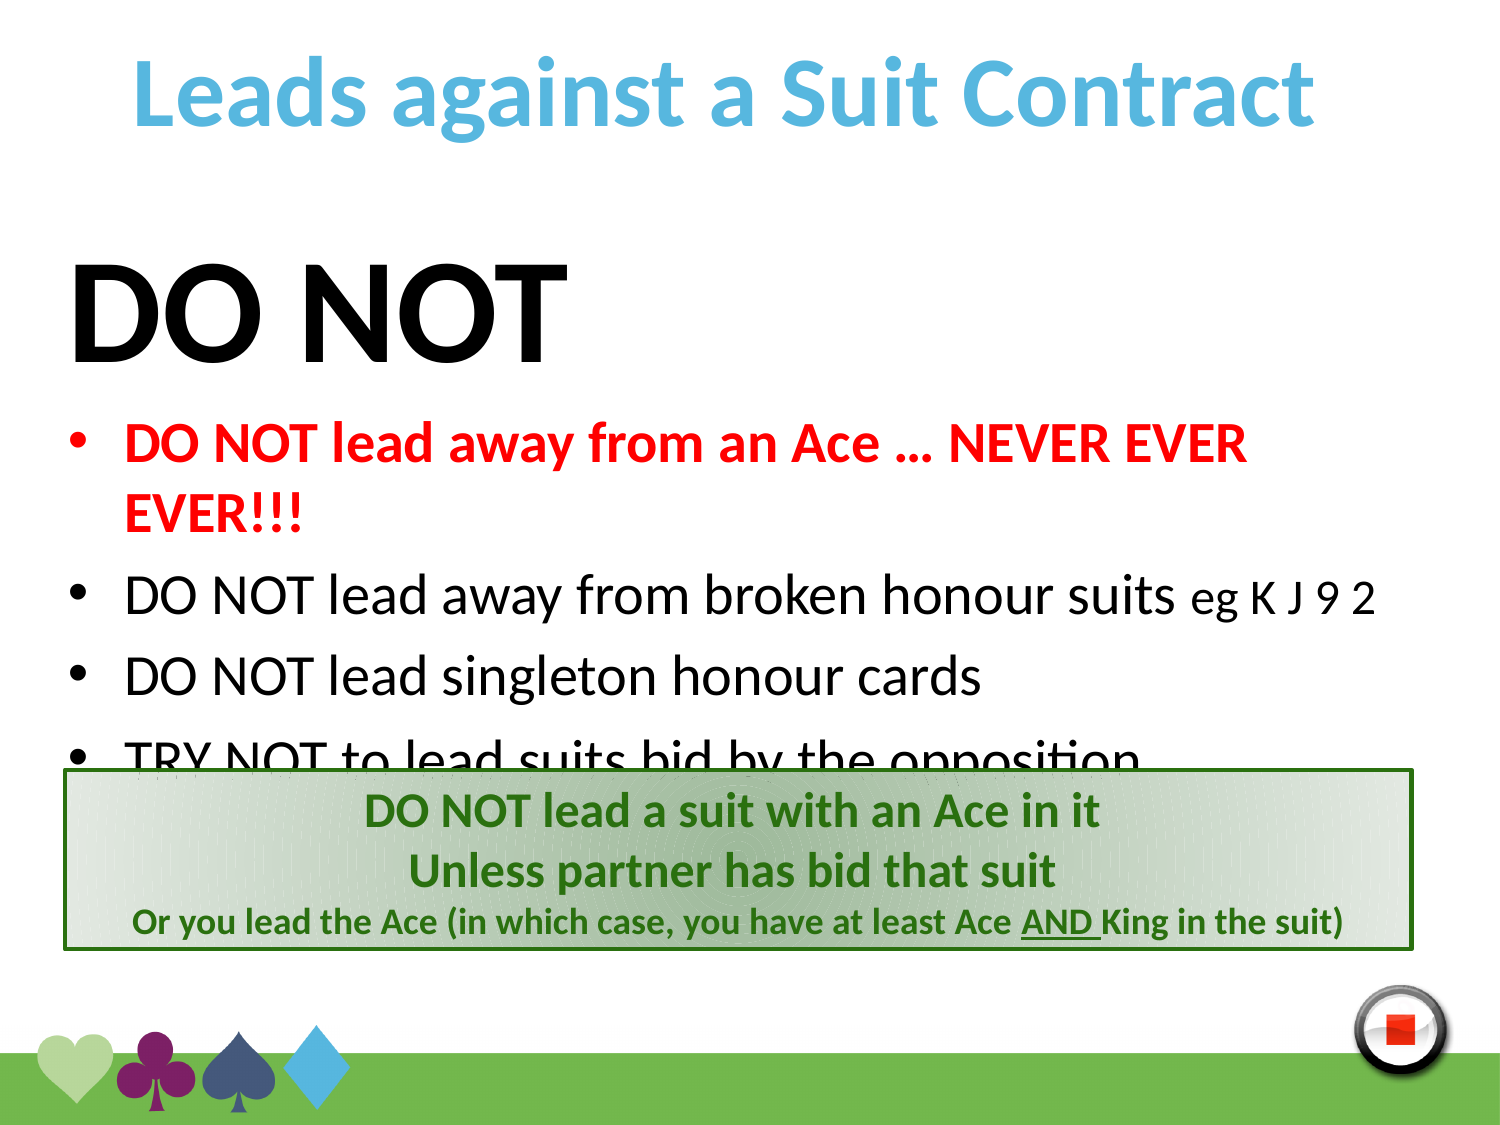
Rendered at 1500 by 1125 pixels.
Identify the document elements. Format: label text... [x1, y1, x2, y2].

list DO NOT DO NOT lead away from an Ace … NEVER EVER EVER!!! DO NOT lead away from broken honour suits eg K J 9 2 DO NOT lead singleton honour cards TRY NOT to lead suits bid by the opposition [53, 205, 1447, 920]
picture [0, 980, 1500, 1125]
title Leads against a Suit Contract [53, 19, 1397, 205]
text_box DO NOT lead a suit with an Ace in it Unless partner has bid that suit Or you lead the Ace (in which case, you have at least Ace AND King in the suit) [63, 768, 1414, 951]
